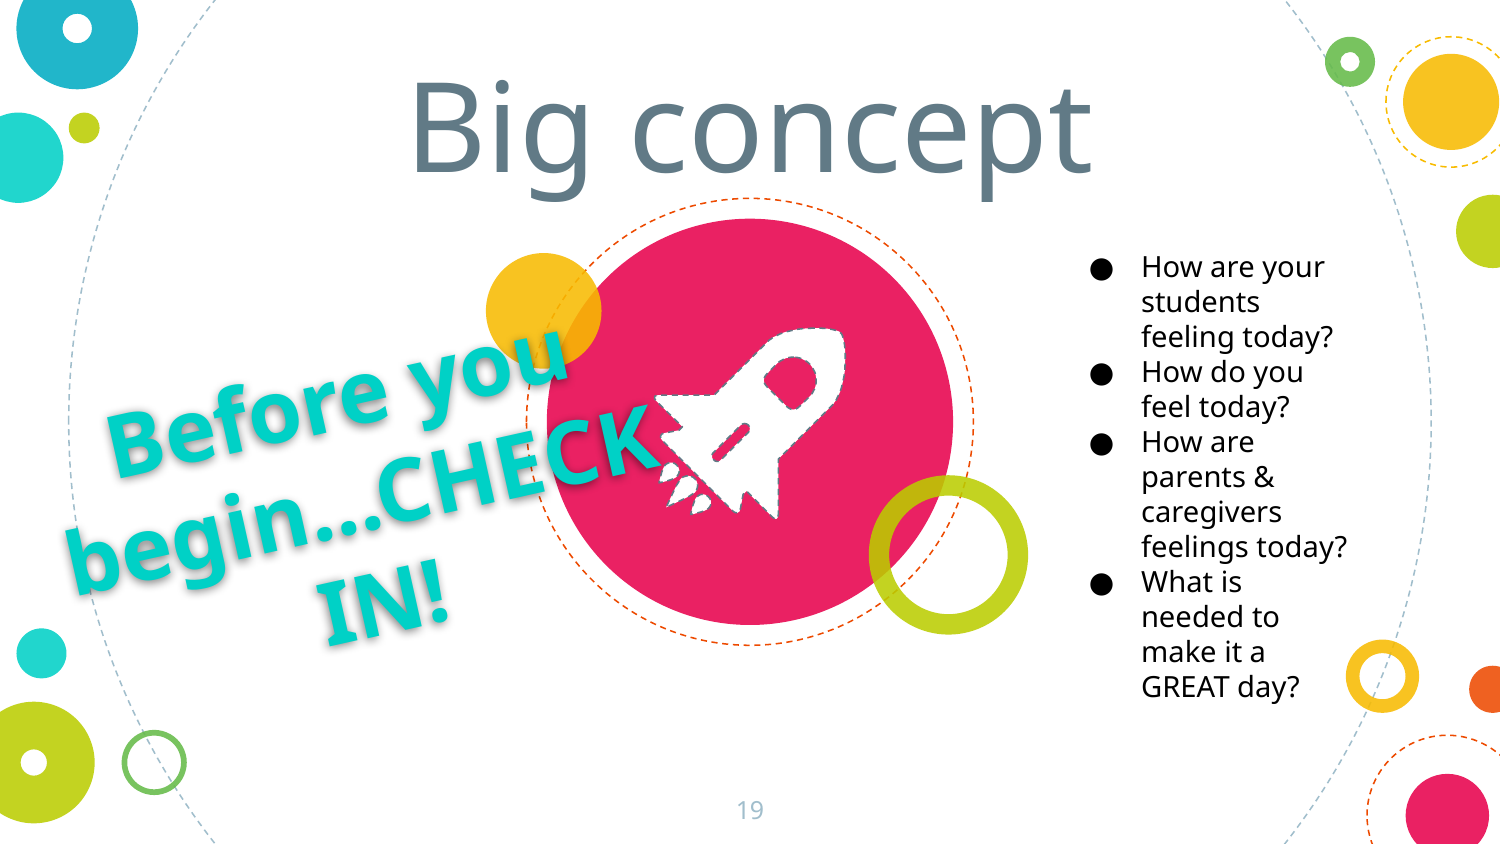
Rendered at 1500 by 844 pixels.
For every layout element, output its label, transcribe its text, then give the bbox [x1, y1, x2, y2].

text_box Before you begin...CHECK IN! [0, 253, 740, 775]
text_box [492, 253, 579, 284]
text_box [654, 327, 846, 520]
text_box [594, 198, 974, 646]
title Big concept [214, 22, 1286, 213]
text_box [868, 475, 1029, 635]
text_box How are your students feeling today? How do you feel today? How are parents & caregivers feelings today? What is needed to make it a GREAT day? [1051, 233, 1365, 791]
slide_number 19 [711, 779, 789, 844]
